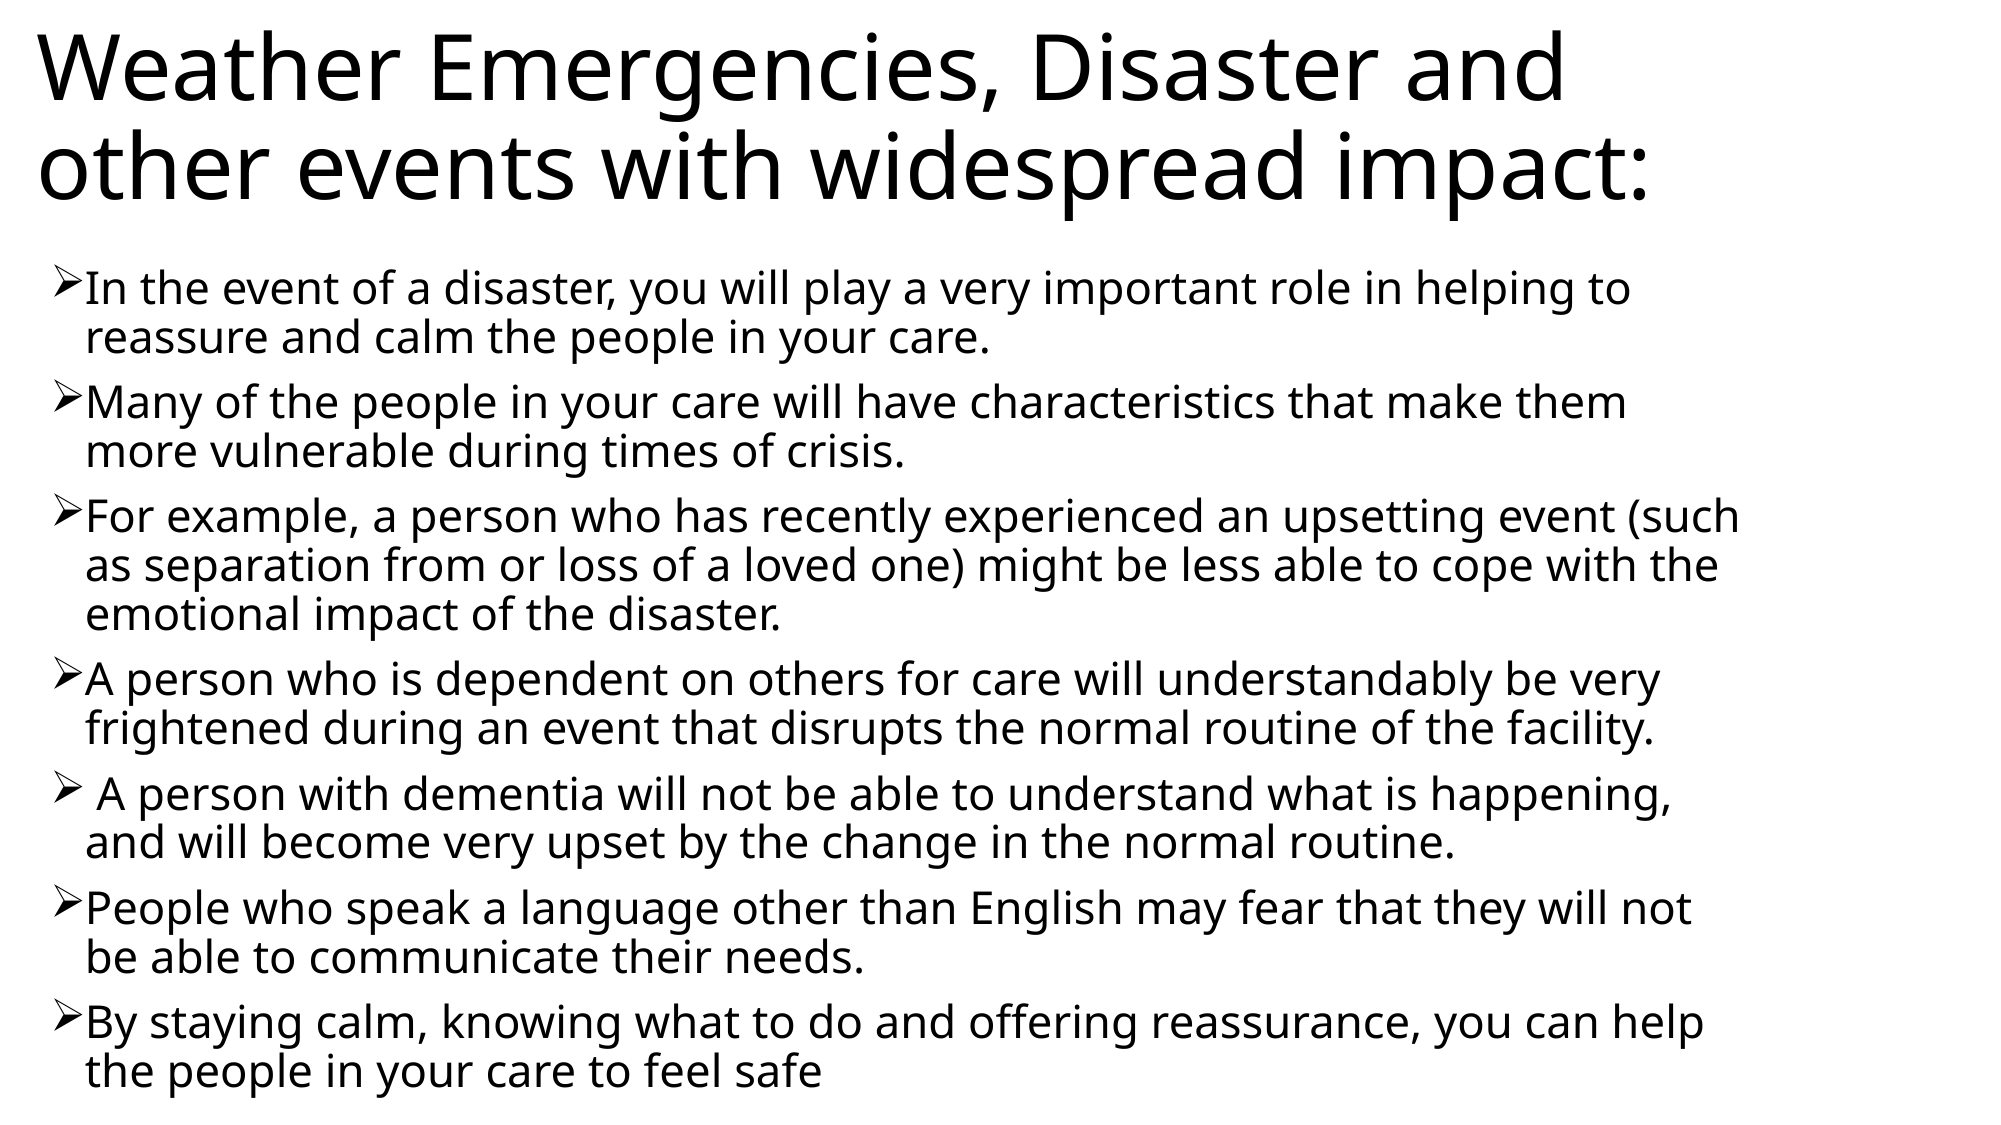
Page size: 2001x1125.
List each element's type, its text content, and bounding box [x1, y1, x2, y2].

list In the event of a disaster, you will play a very important role in helping to reassure and calm the people in your care. Many of the people in your care will have characteristics that make them more vulnerable during times of crisis. For example, a person who has recently experienced an upsetting event (such as separation from or loss of a loved one) might be less able to cope with the emotional impact of the disaster. A person who is dependent on others for care will understandably be very frightened during an event that disrupts the normal routine of the facility. A person with dementia will not be able to understand what is happening, and will become very upset by the change in the normal routine. People who speak a language other than English may fear that they will not be able to communicate their needs. By staying calm, knowing what to do and offering reassurance, you can help the people in your care to feel safe [35, 257, 1761, 1114]
title Weather Emergencies, Disaster and other events with widespread impact: [21, 11, 1747, 230]
